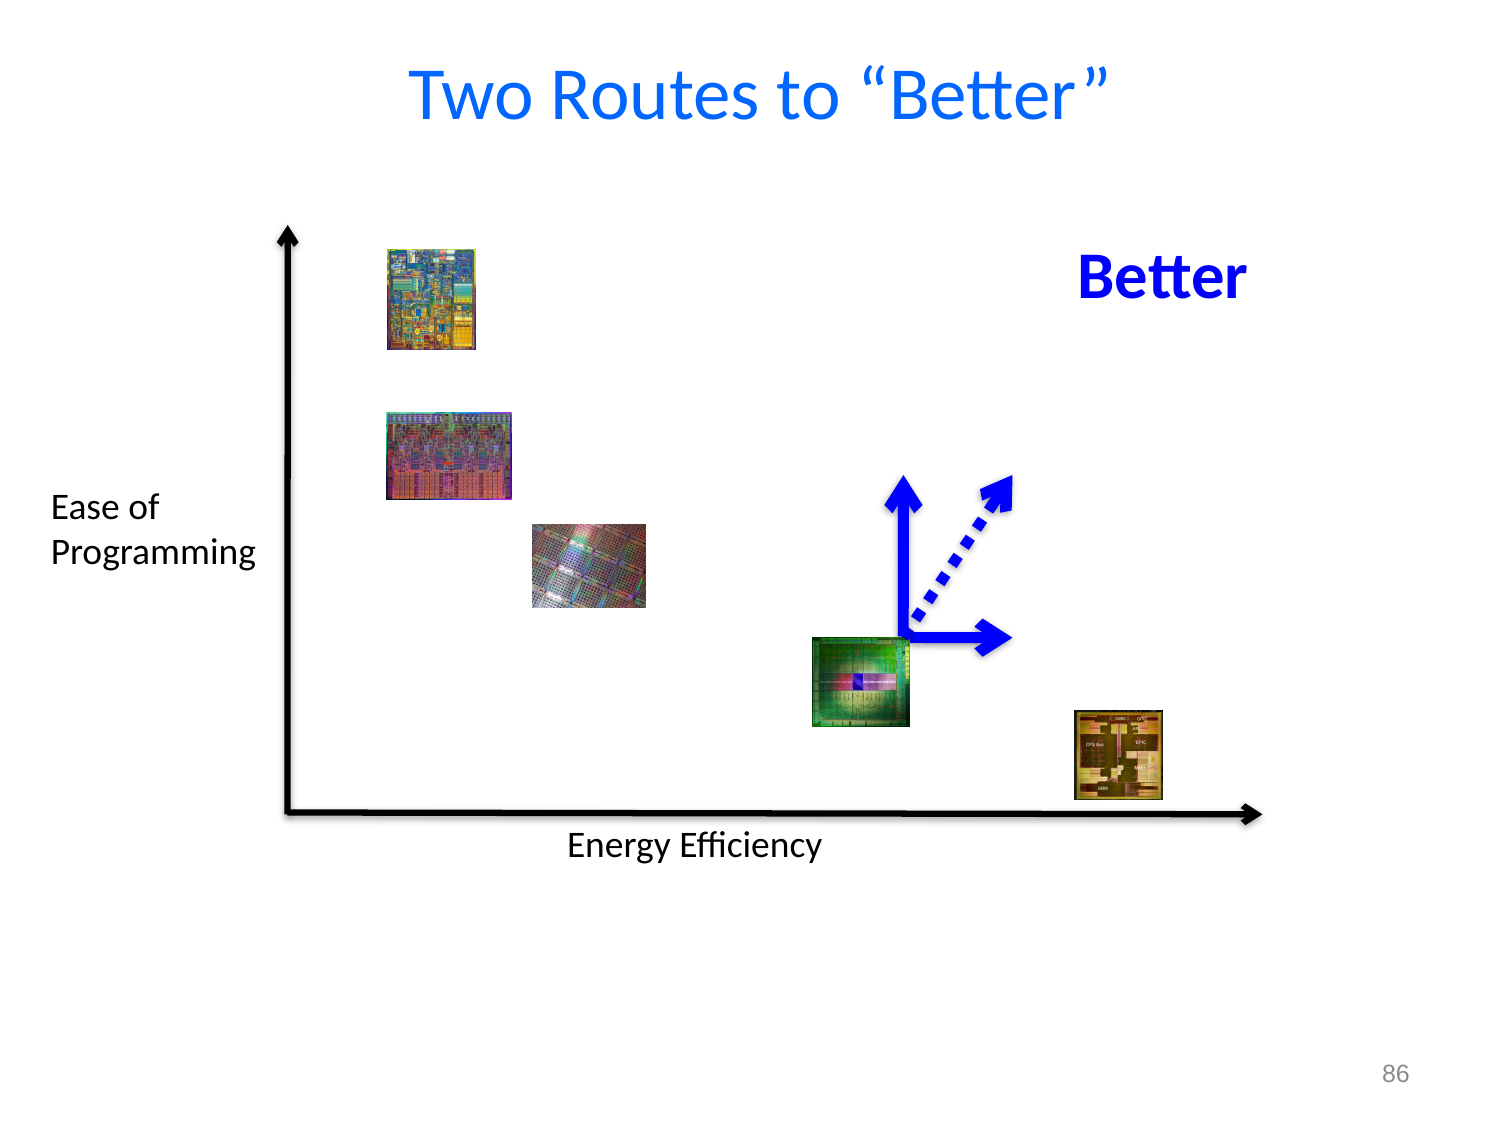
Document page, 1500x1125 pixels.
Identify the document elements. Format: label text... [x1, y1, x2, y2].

text_box Ease of Programming [36, 474, 272, 518]
title Improve upon CCWS? [552, 817, 838, 821]
picture [386, 412, 513, 500]
picture [1074, 710, 1163, 800]
text_box Energy Efficiency [552, 824, 838, 873]
picture [532, 524, 646, 609]
slide_number 86 [1074, 1042, 1425, 1103]
picture [387, 249, 476, 351]
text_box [876, 501, 1040, 611]
text_box Better [1062, 224, 1264, 320]
picture [812, 637, 910, 727]
text_box Ease of Programming [36, 527, 272, 580]
text_box Two Routes to “Better” [393, 37, 1128, 143]
